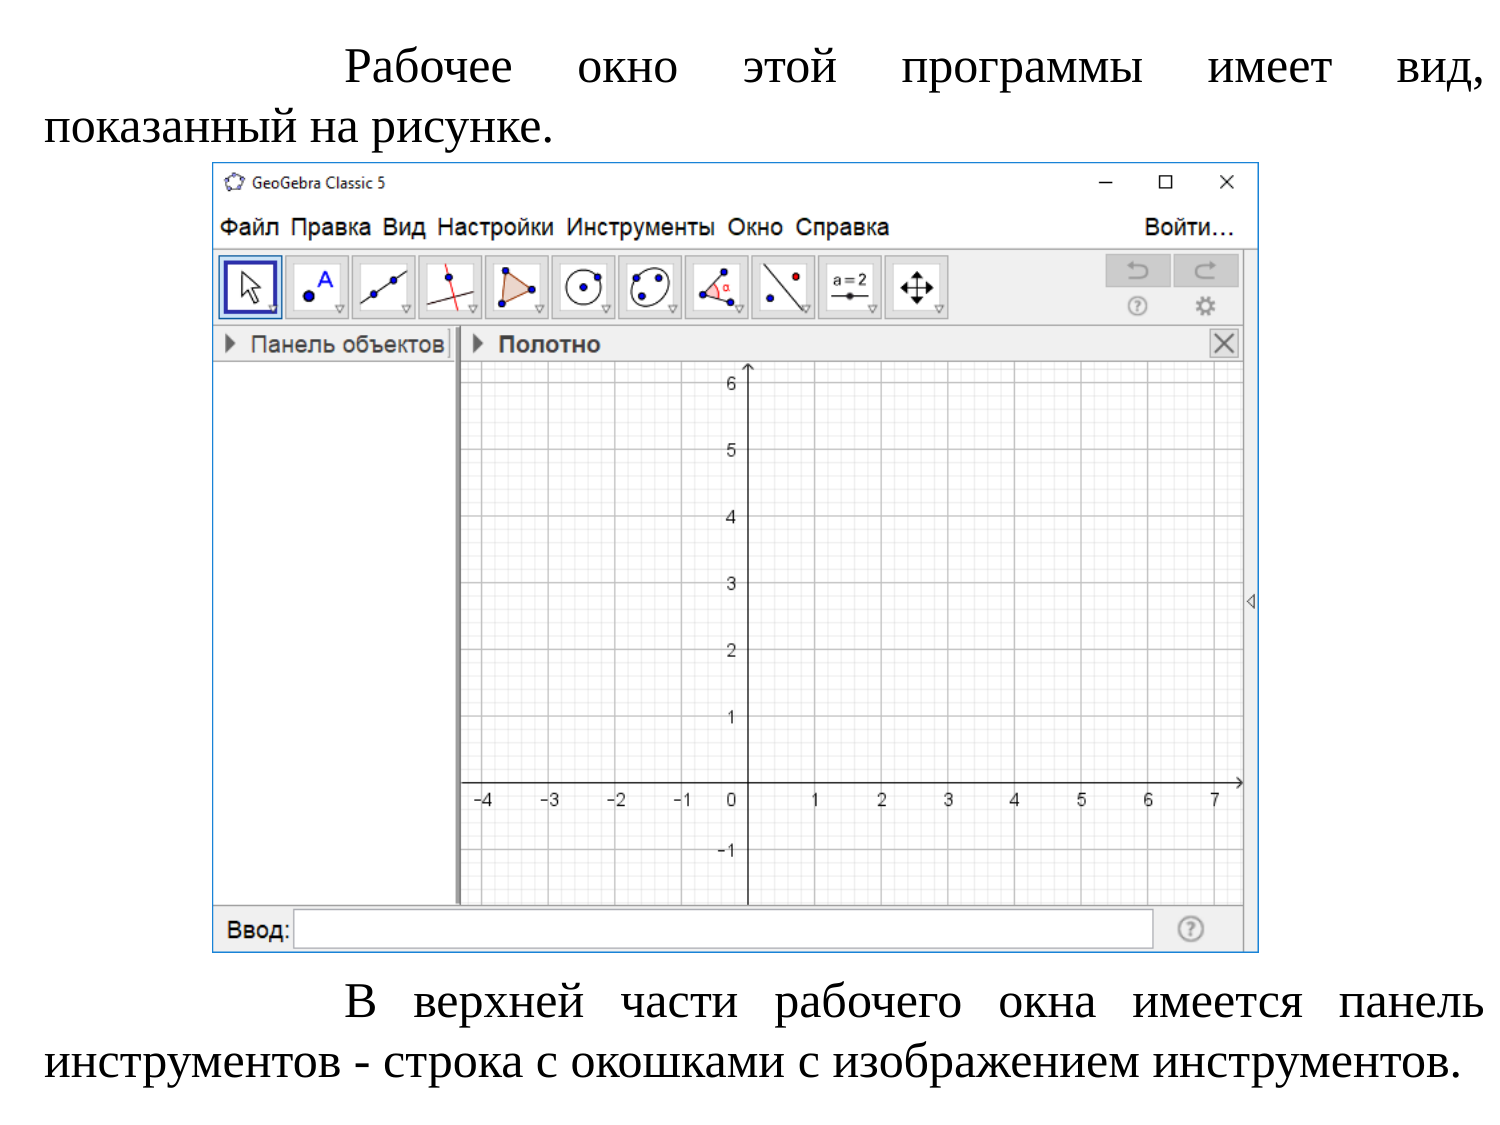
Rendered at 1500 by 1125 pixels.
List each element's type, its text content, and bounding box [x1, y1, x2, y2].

text_box Рабочее окно этой программы имеет вид, показанный на рисунке. [29, 24, 1500, 160]
picture [212, 162, 1260, 953]
text_box В верхней части рабочего окна имеется панель инструментов - строка с окошками с изображением инструментов. [29, 960, 1500, 1095]
